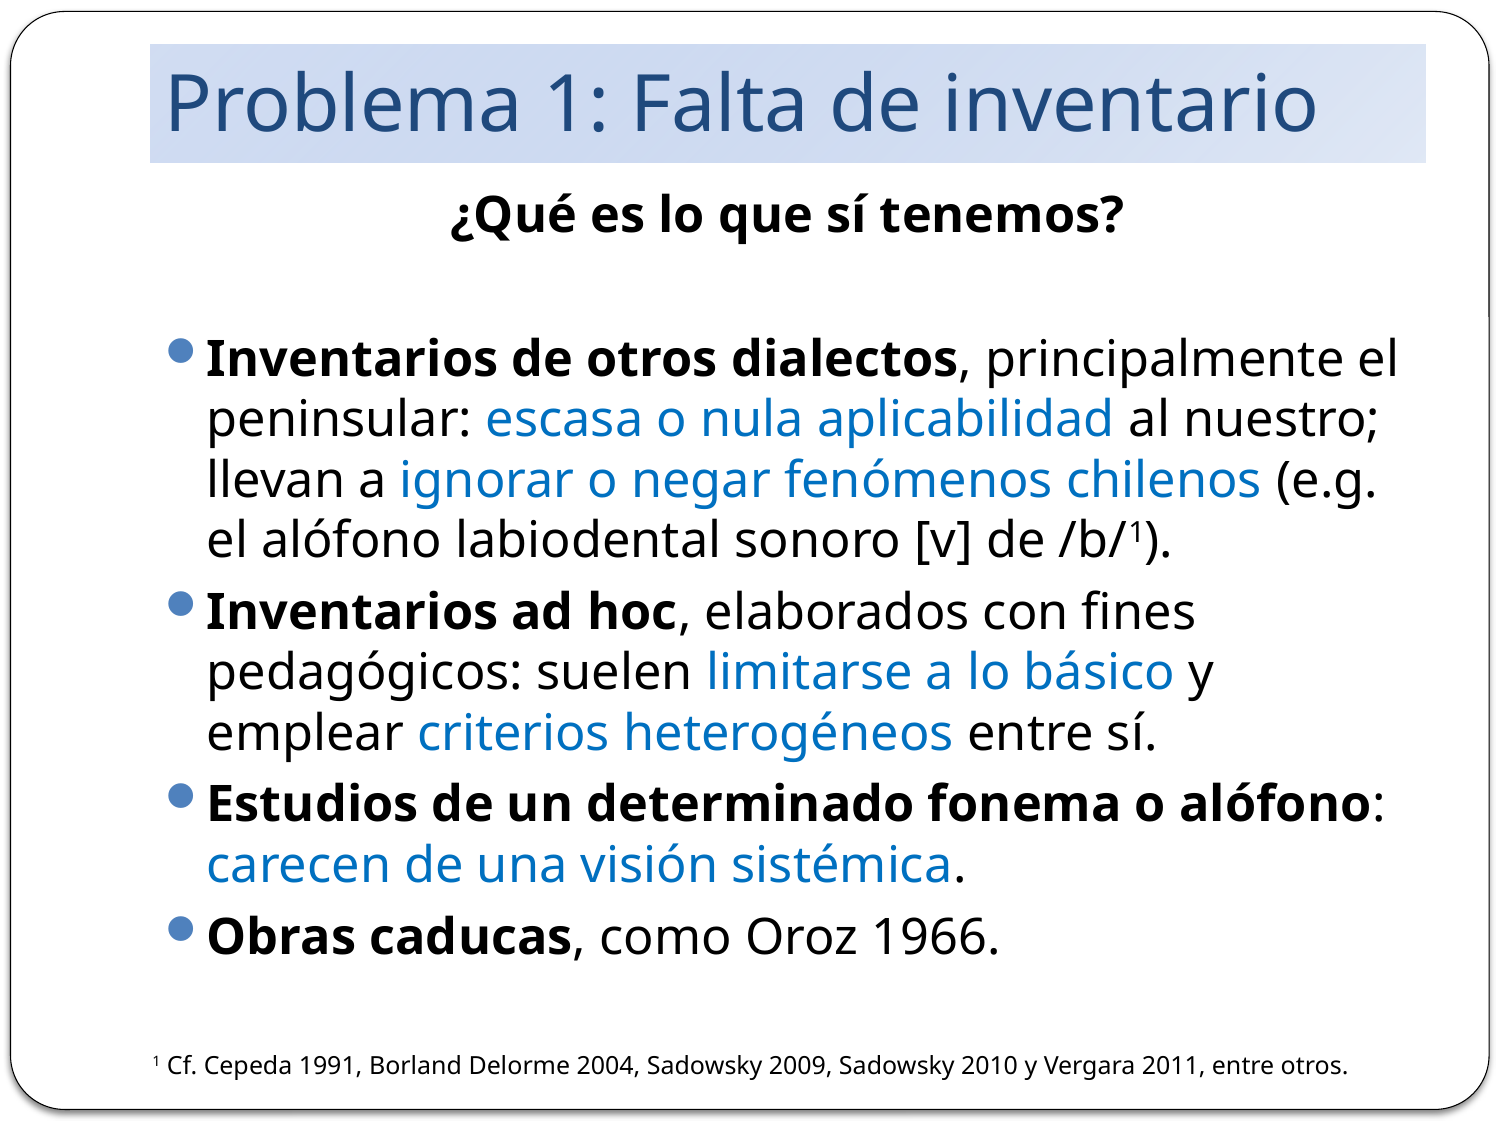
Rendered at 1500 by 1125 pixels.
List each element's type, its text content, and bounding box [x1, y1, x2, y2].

title Problema 1: Falta de inventario [150, 45, 1425, 163]
text_box 1 Cf. Cepeda 1991, Borland Delorme 2004, Sadowsky 2009, Sadowsky 2010 y Vergara 2011, entre otros. [137, 1042, 1438, 1087]
list ¿Qué es lo que sí tenemos? Inventarios de otros dialectos, principalmente el peninsular: escasa o nula aplicabilidad al nuestro; llevan a ignorar o negar fenómenos chilenos (e.g. el alófono labiodental sonoro [v] de /b/1). Inventarios ad hoc, elaborados con fines pedagógicos: suelen limitarse a lo básico y emplear criterios heterogéneos entre sí. Estudios de un determinado fonema o alófono: carecen de una visión sistémica. Obras caducas, como Oroz 1966. [150, 174, 1425, 1025]
